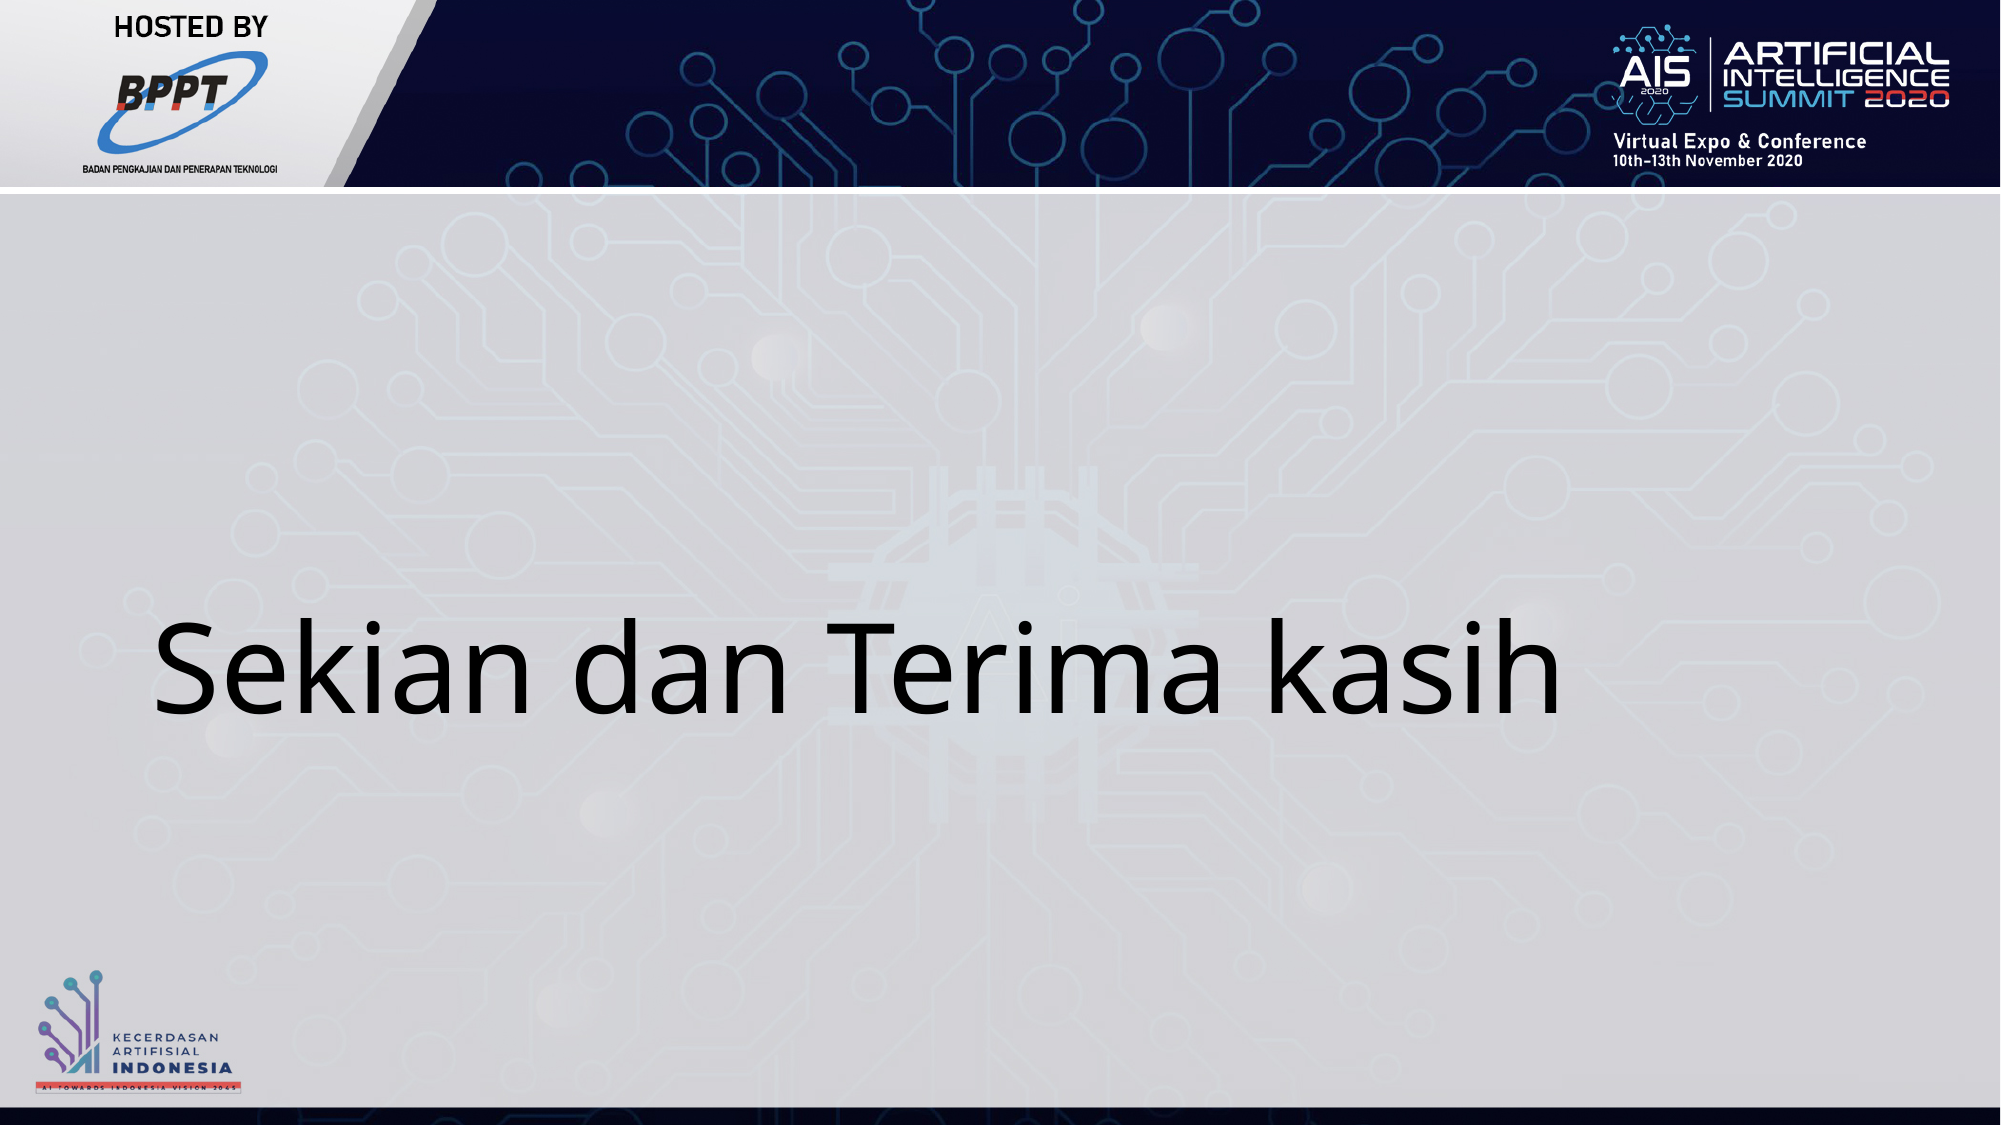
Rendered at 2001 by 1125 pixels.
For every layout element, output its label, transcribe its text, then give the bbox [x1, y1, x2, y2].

title Sekian dan Terima kasih [136, 280, 1862, 749]
picture [0, 0, 2001, 1125]
